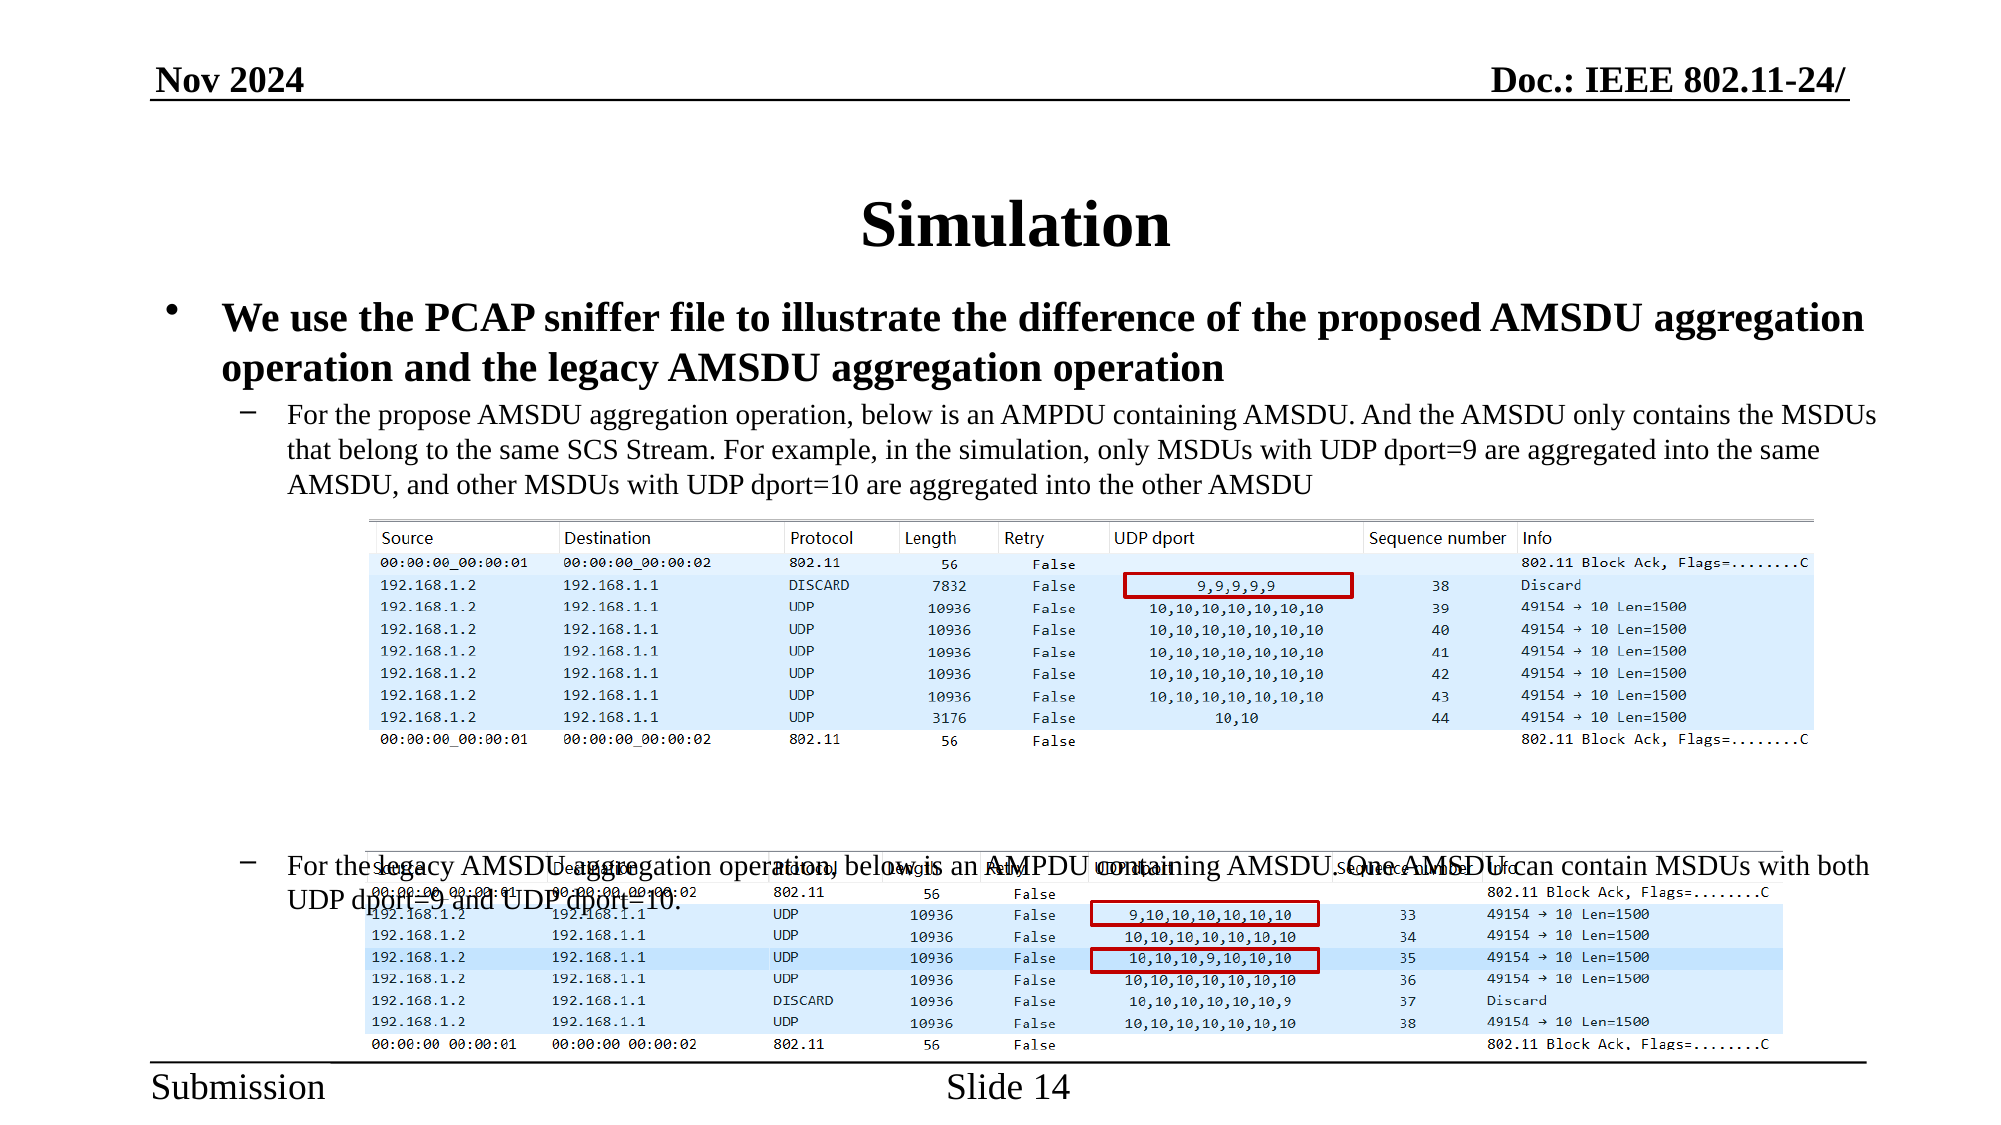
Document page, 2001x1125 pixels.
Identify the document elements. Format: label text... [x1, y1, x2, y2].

title Simulation [149, 144, 1884, 281]
picture [369, 518, 1814, 747]
slide_number Slide 14 [942, 1061, 1075, 1108]
picture [365, 850, 1783, 1050]
list We use the PCAP sniffer file to illustrate the difference of the proposed AMSDU aggregation operation and the legacy AMSDU aggregation operation For the propose AMSDU aggregation operation, below is an AMPDU containing AMSDU. And the AMSDU only contains the MSDUs that belong to the same SCS Stream. For example, in the simulation, only MSDUs with UDP dport=9 are aggregated into the same AMSDU, and other MSDUs with UDP dport=10 are aggregated into the other AMSDU For the legacy AMSDU aggregation operation, below is an AMPDU containing AMSDU. One AMSDU can contain MSDUs with both UDP dport=9 and UDP dport=10. [149, 281, 1927, 535]
